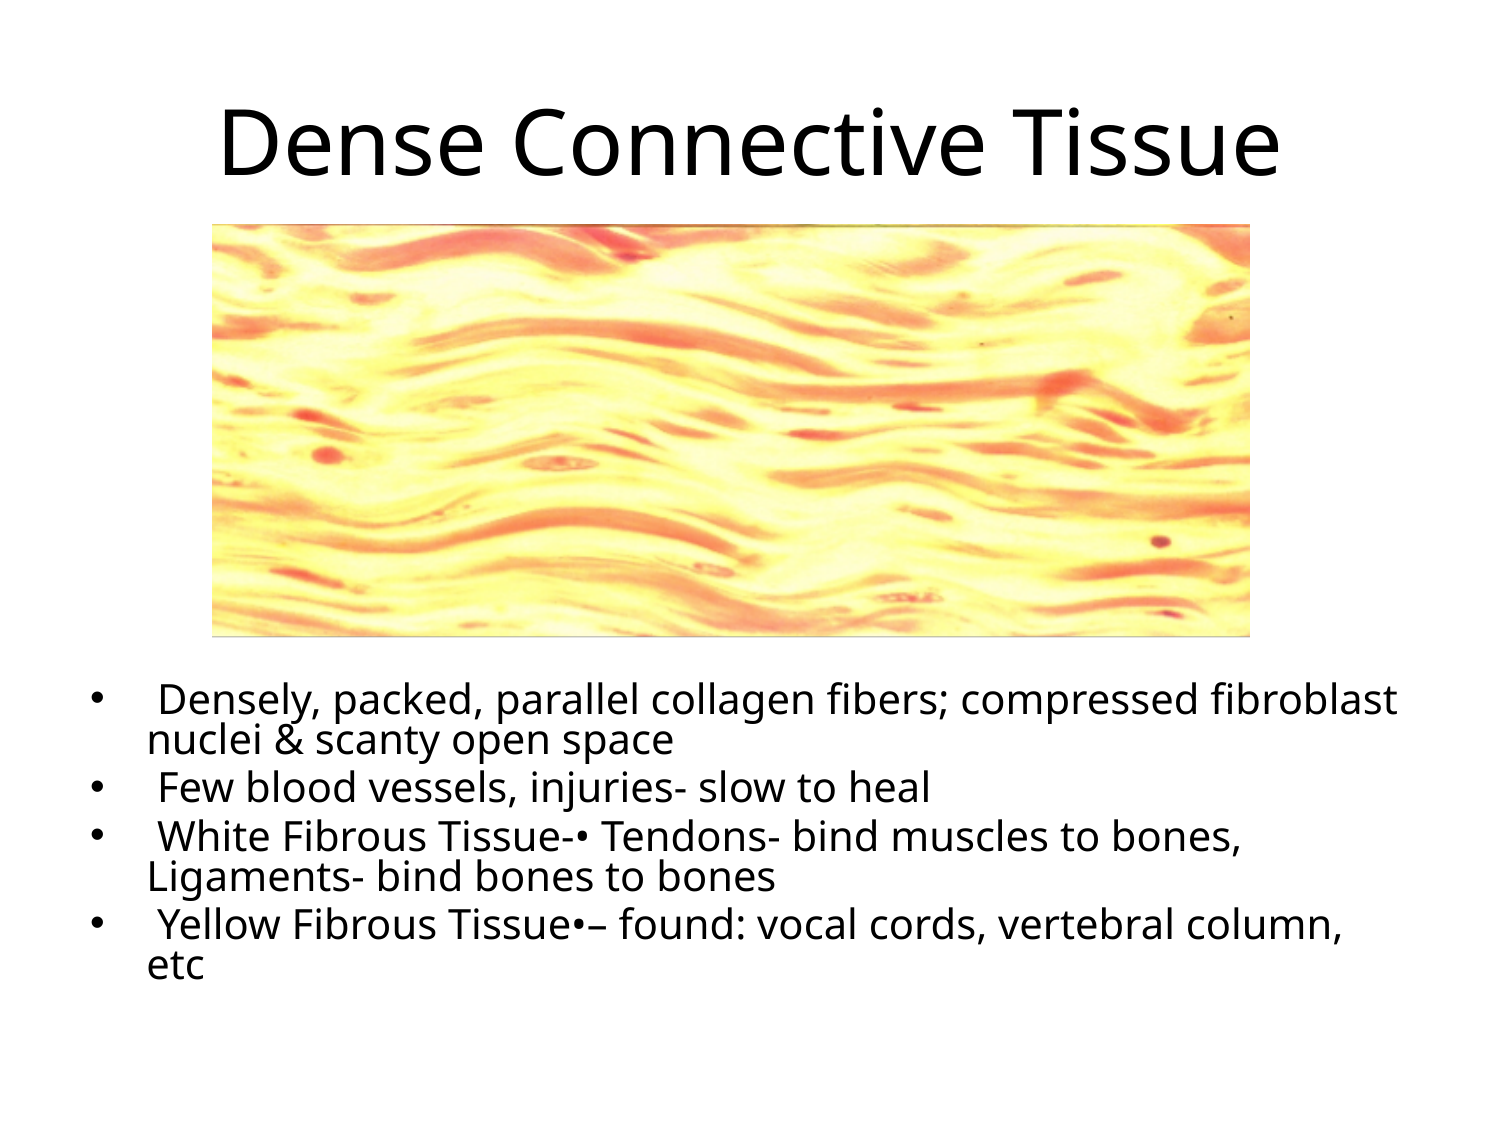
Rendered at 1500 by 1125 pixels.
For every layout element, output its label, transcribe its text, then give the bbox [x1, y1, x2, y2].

title Dense Connective Tissue [75, 45, 1425, 233]
picture [212, 224, 1251, 640]
list Densely, packed, parallel collagen fibers; compressed fibroblast nuclei & scanty open space Few blood vessels, injuries- slow to heal White Fibrous Tissue-• Tendons- bind muscles to bones, Ligaments- bind bones to bones Yellow Fibrous Tissue•– found: vocal cords, vertebral column, etc [75, 675, 1425, 1005]
